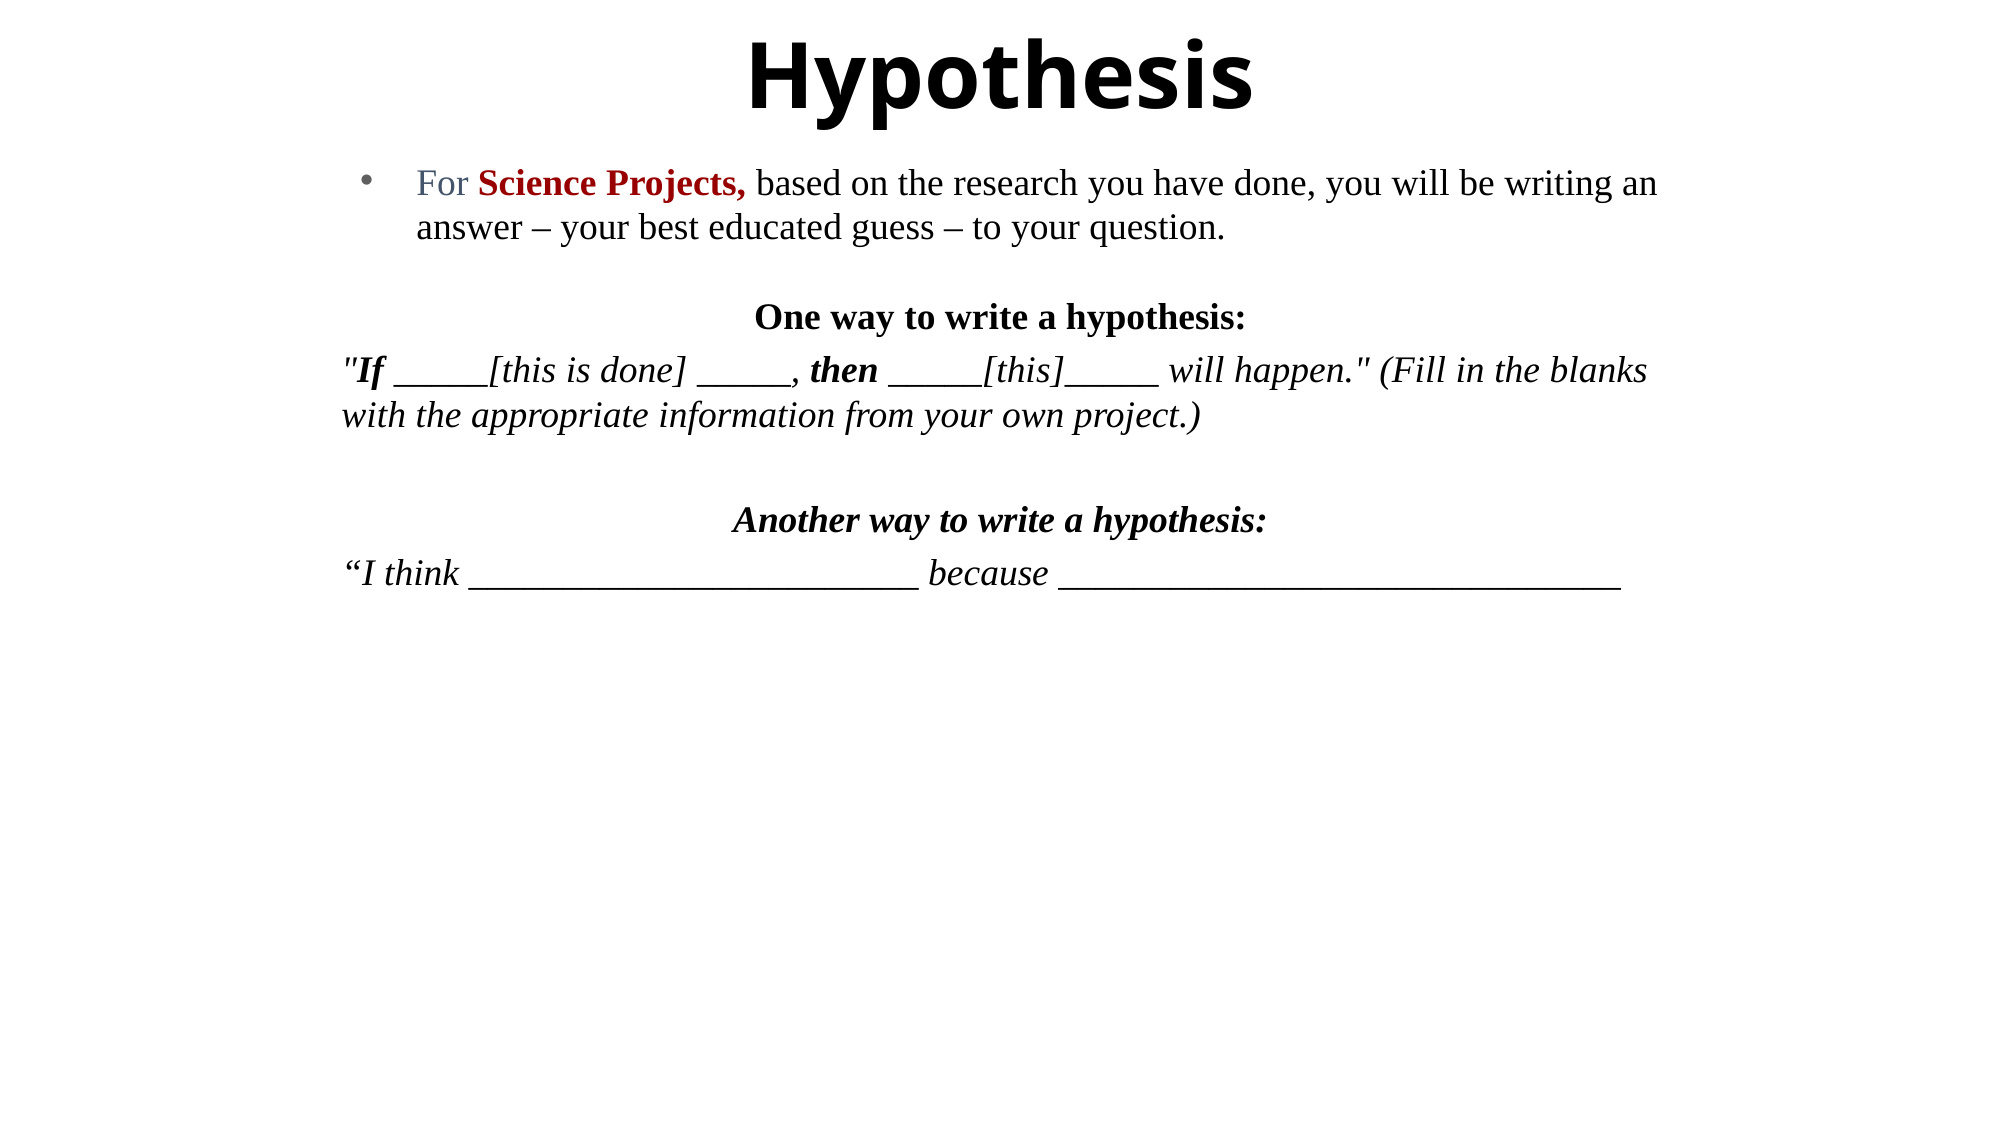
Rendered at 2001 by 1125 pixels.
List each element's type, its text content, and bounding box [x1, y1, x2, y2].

title Hypothesis [249, 0, 1750, 147]
text_box For Science Projects, based on the research you have done, you will be writing an answer – your best educated guess – to your question. One way to write a hypothesis: "If _____[this is done] _____, then _____[this]_____ will happen." (Fill in the blanks with the appropriate information from your own project.) Another way to write a hypothesis: “I think ________________________ because ______________________________ [326, 149, 1675, 1000]
